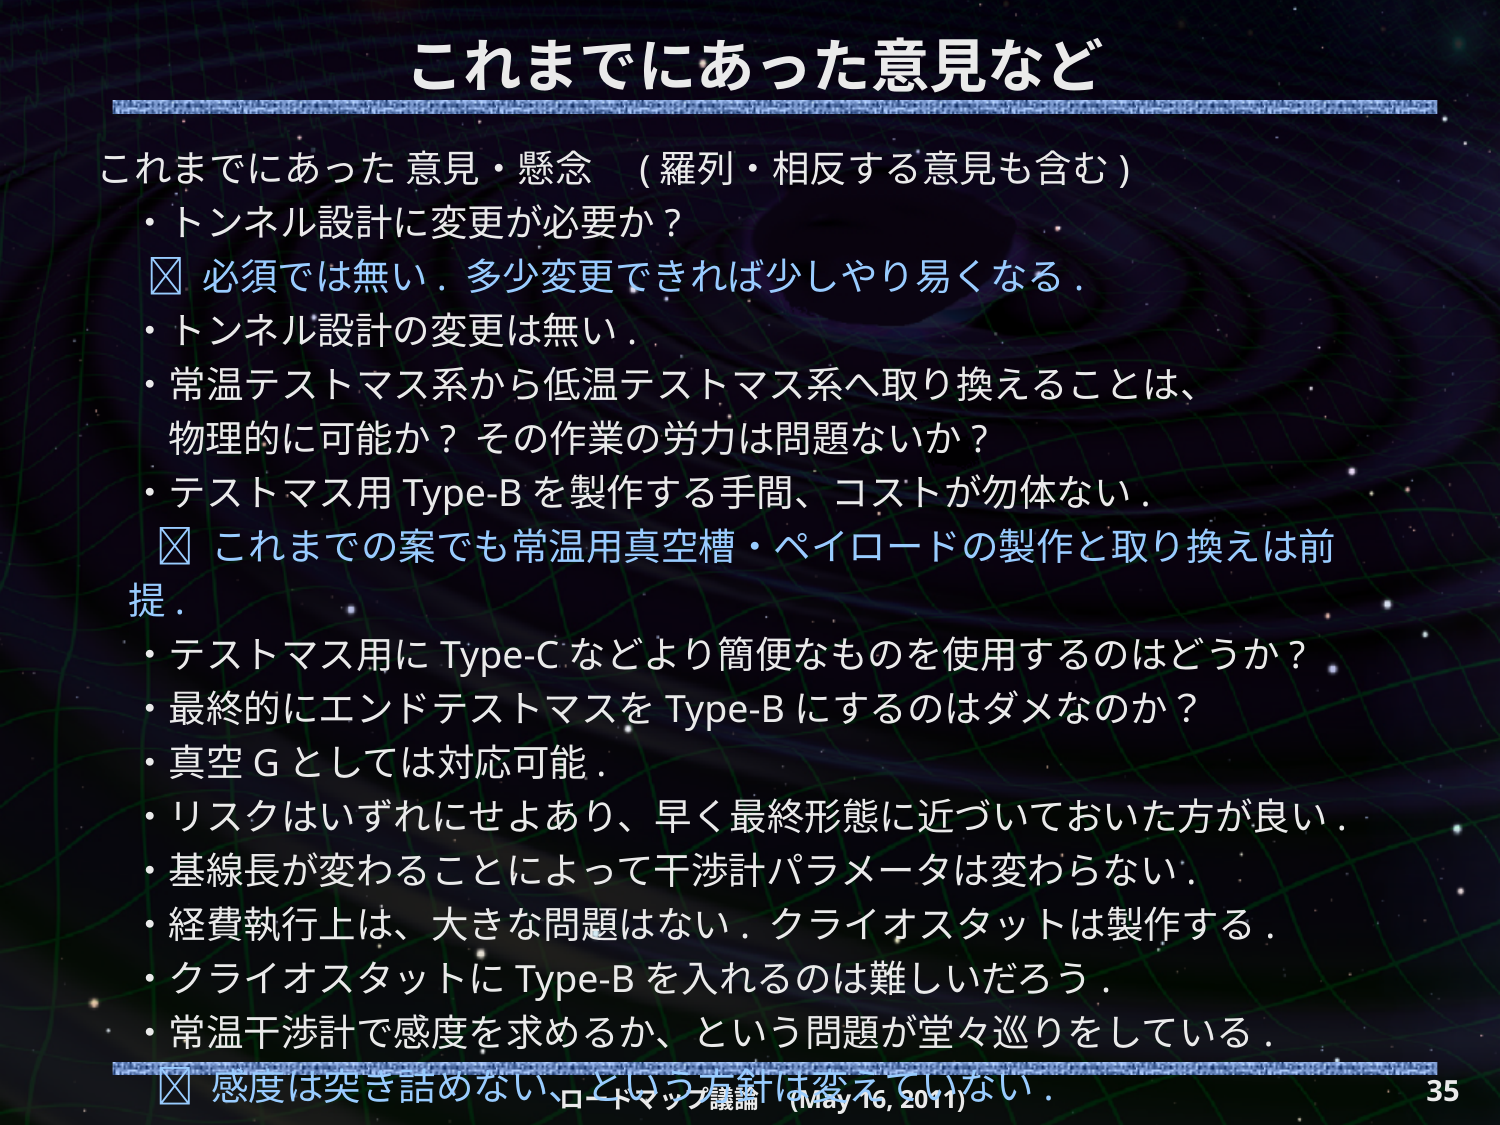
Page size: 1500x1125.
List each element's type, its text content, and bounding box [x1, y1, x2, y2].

picture [0, 0, 1500, 1125]
text_box これまでにあった 意見・懸念 (羅列・相反する意見も含む) ・トンネル設計に変更が必要か?  必須では無い. 多少変更できれば少しやり易くなる. ・トンネル設計の変更は無い. ・常温テストマス系から低温テストマス系へ取り換えることは、 物理的に可能か? その作業の労力は問題ないか? ・テストマス用Type-Bを製作する手間、コストが勿体ない.  これまでの案でも常温用真空槽・ペイロードの製作と取り換えは前提. ・テストマス用にType-Cなどより簡便なものを使用するのはどうか? ・最終的にエンドテストマスをType-Bにするのはダメなのか？ ・真空Gとしては対応可能. ・リスクはいずれにせよあり、早く最終形態に近づいておいた方が良い. ・基線長が変わることによって干渉計パラメータは変わらない. ・経費執行上は、大きな問題はない. クライオスタットは製作する. ・クライオスタットにType-Bを入れるのは難しいだろう. ・常温干渉計で感度を求めるか、という問題が堂々巡りをしている.  感度は突き詰めない、という方針は変えていない. [82, 128, 1395, 844]
title これまでにあった意見など [210, 0, 1299, 114]
footer ロードマップ議論 (May 16, 2011) [74, 1087, 1451, 1122]
slide_number 35 [1362, 1082, 1476, 1121]
